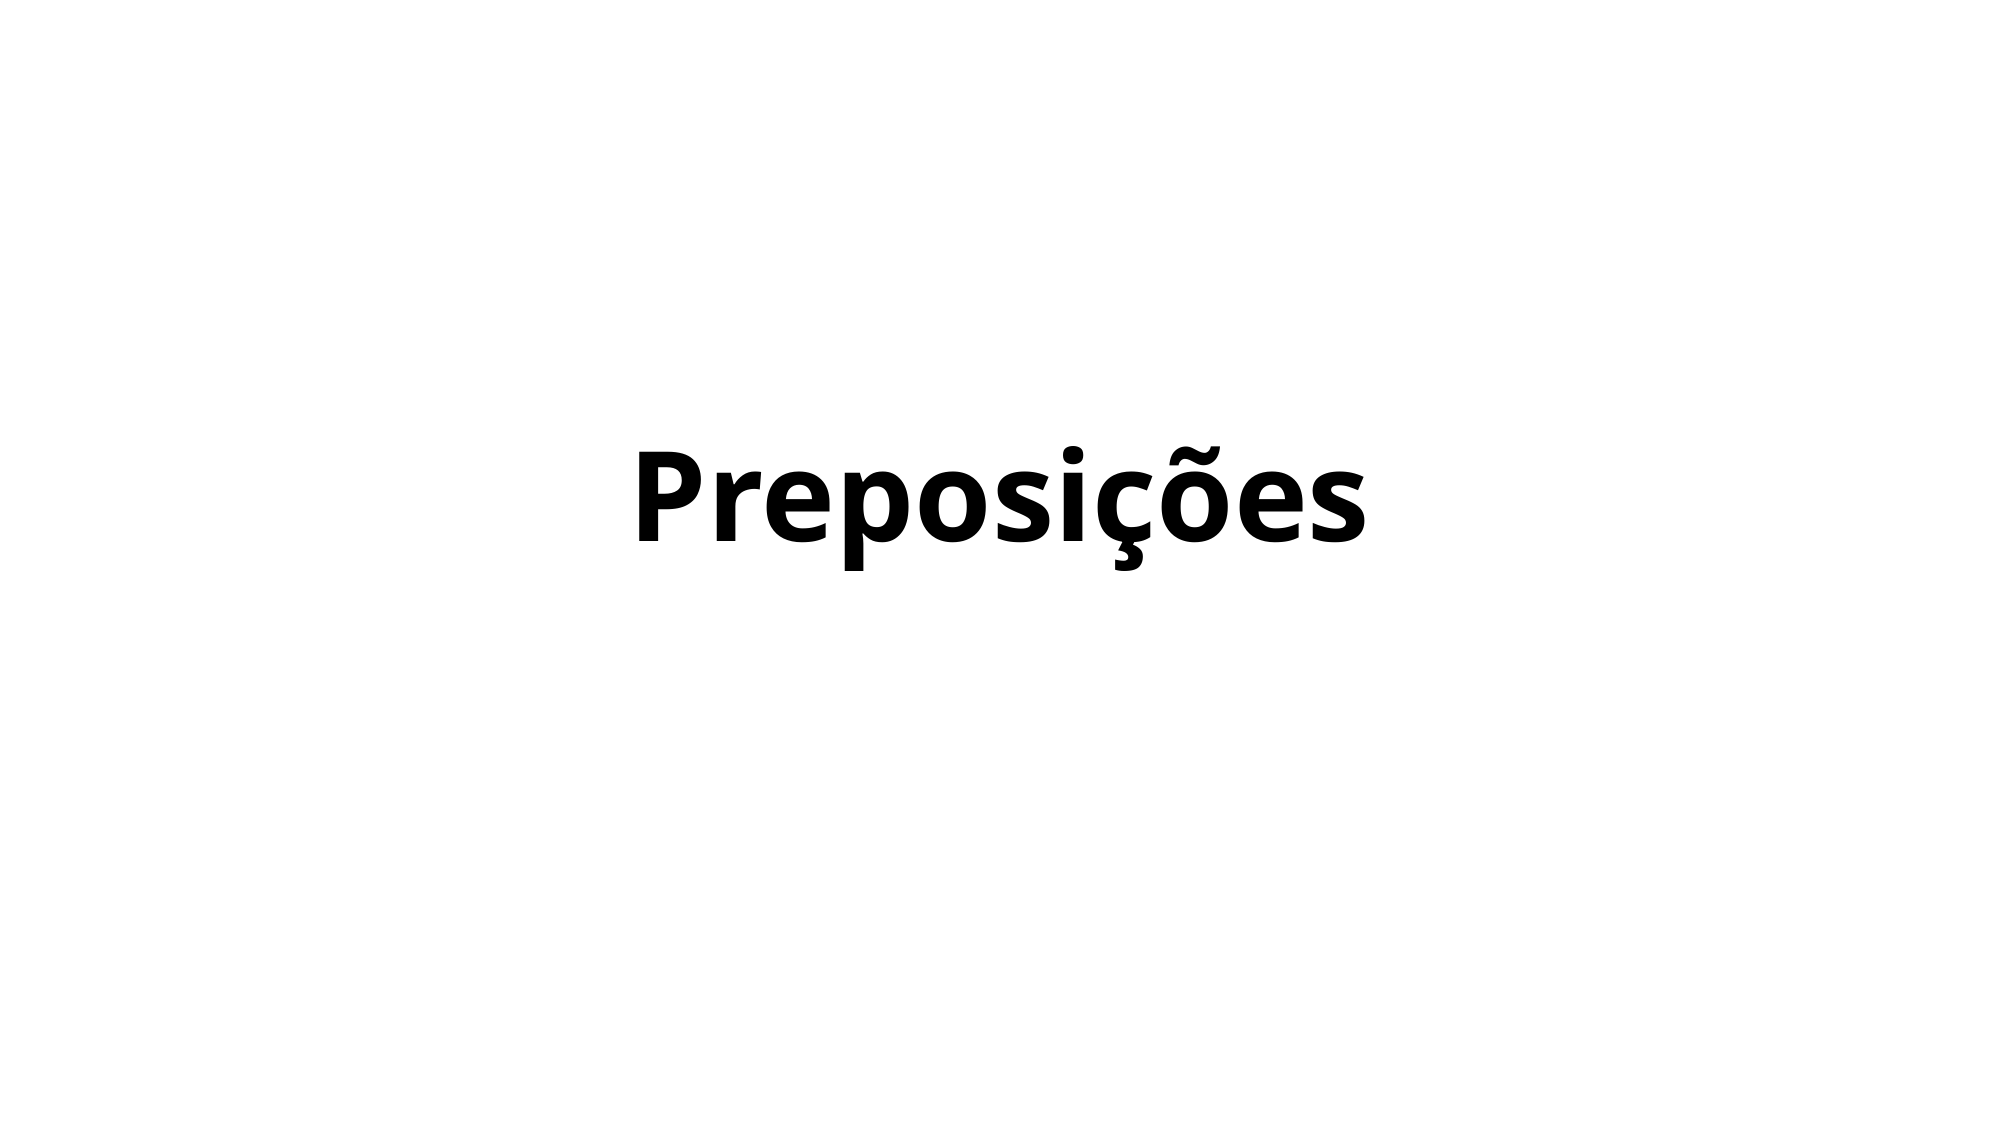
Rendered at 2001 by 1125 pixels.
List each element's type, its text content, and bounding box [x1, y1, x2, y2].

title Preposições [249, 184, 1750, 576]
